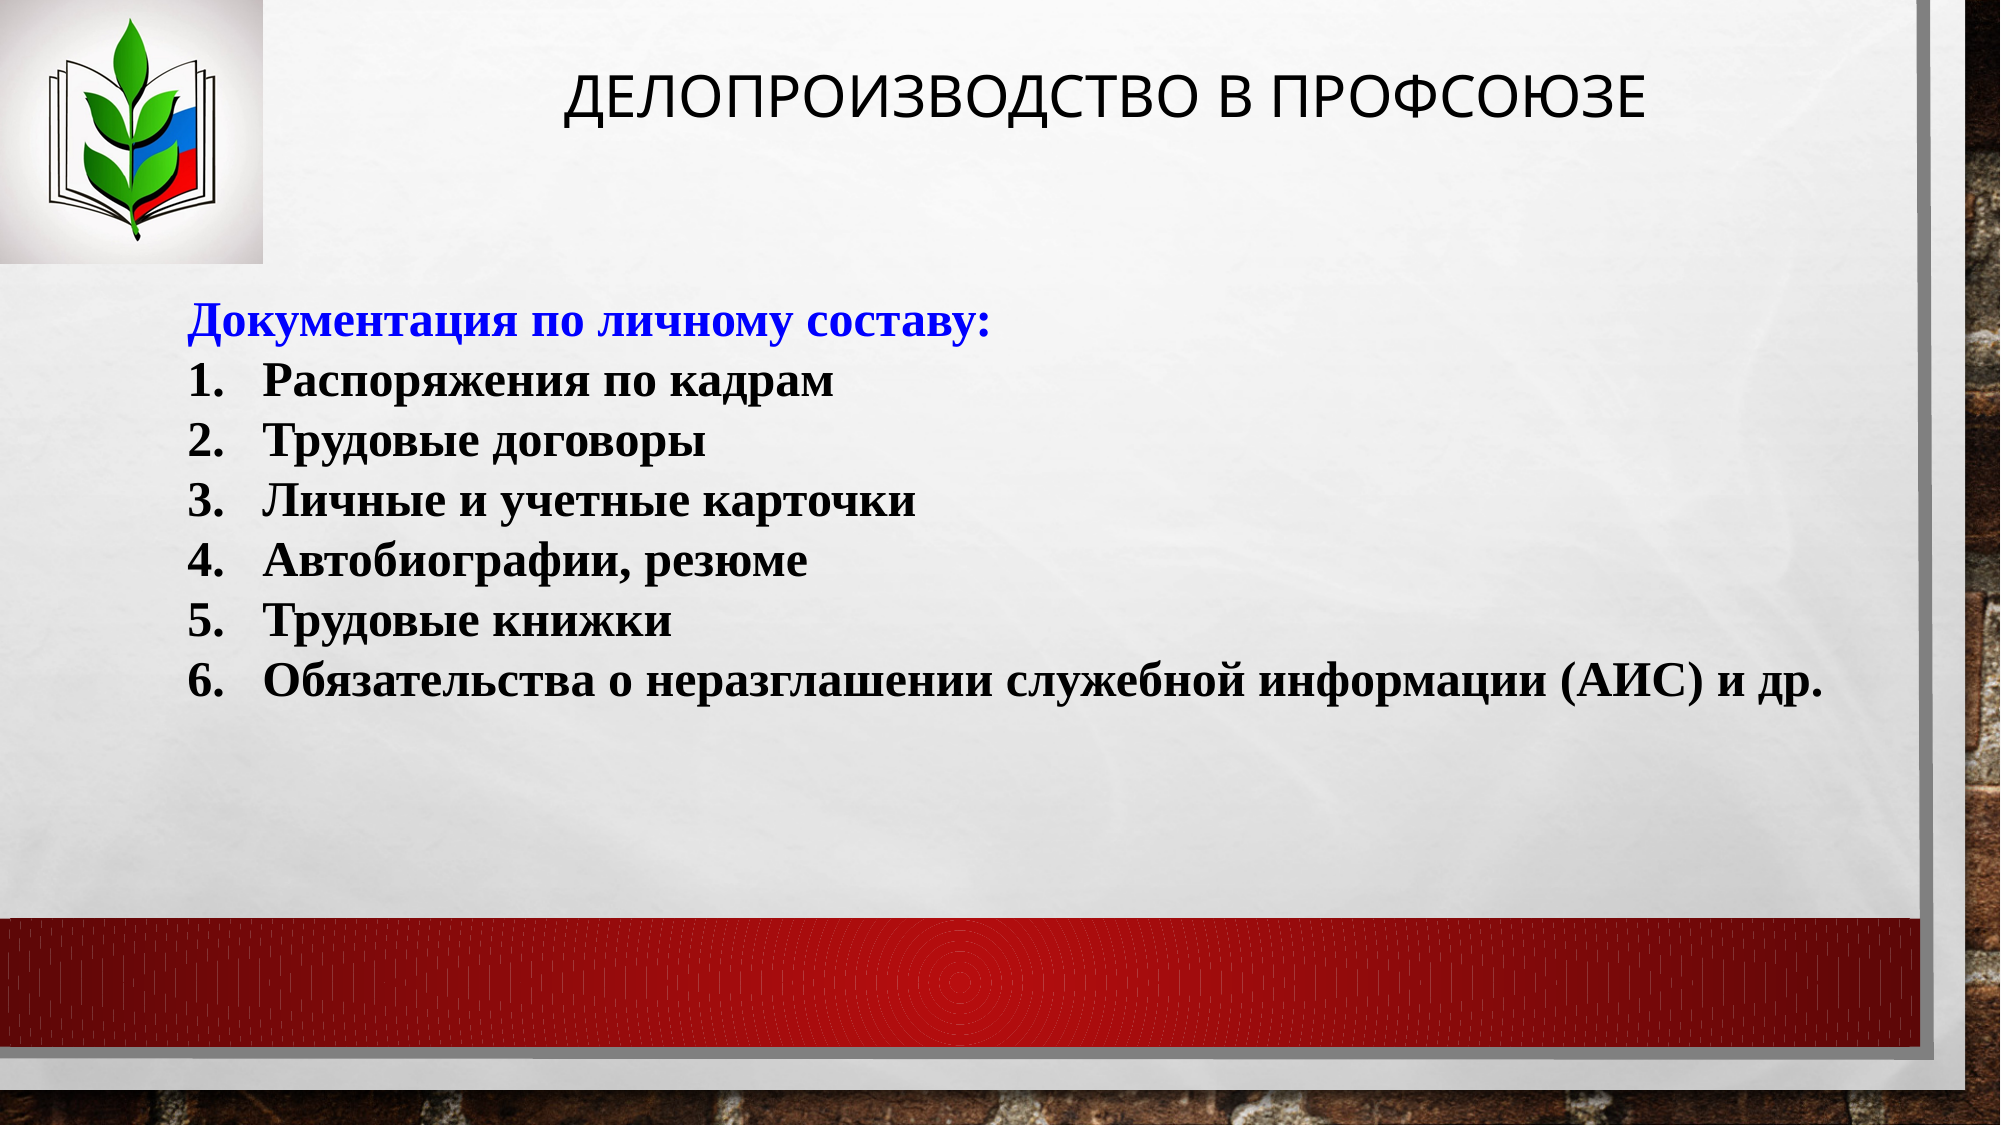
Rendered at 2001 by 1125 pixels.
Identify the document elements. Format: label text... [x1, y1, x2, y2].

picture [0, 0, 2000, 1125]
text_box Документация по личному составу: Распоряжения по кадрам Трудовые договоры Личные и учетные карточки Автобиографии, резюме Трудовые книжки Обязательства о неразглашении служебной информации (АИС) и др. [172, 278, 1877, 774]
picture [0, 0, 263, 264]
text_box ДЕЛОПРОИЗВОДСТВО В ПРОФСОЮЗЕ [274, 51, 1865, 137]
